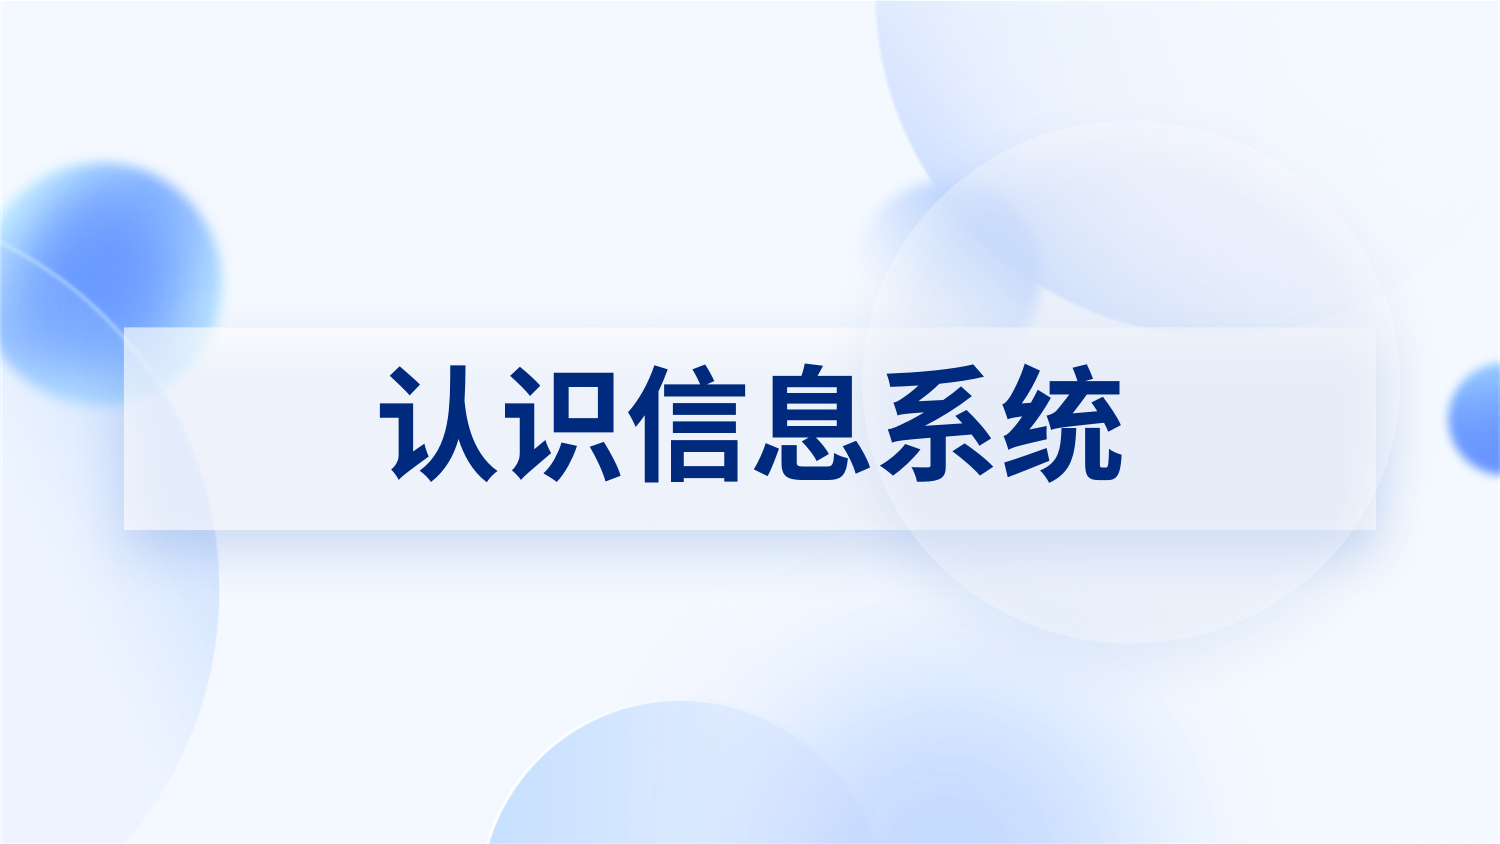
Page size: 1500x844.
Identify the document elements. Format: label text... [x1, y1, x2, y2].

picture [0, 0, 1500, 844]
text_box [123, 326, 863, 531]
text_box [865, 119, 1402, 645]
text_box 认识信息系统 [166, 338, 1334, 504]
